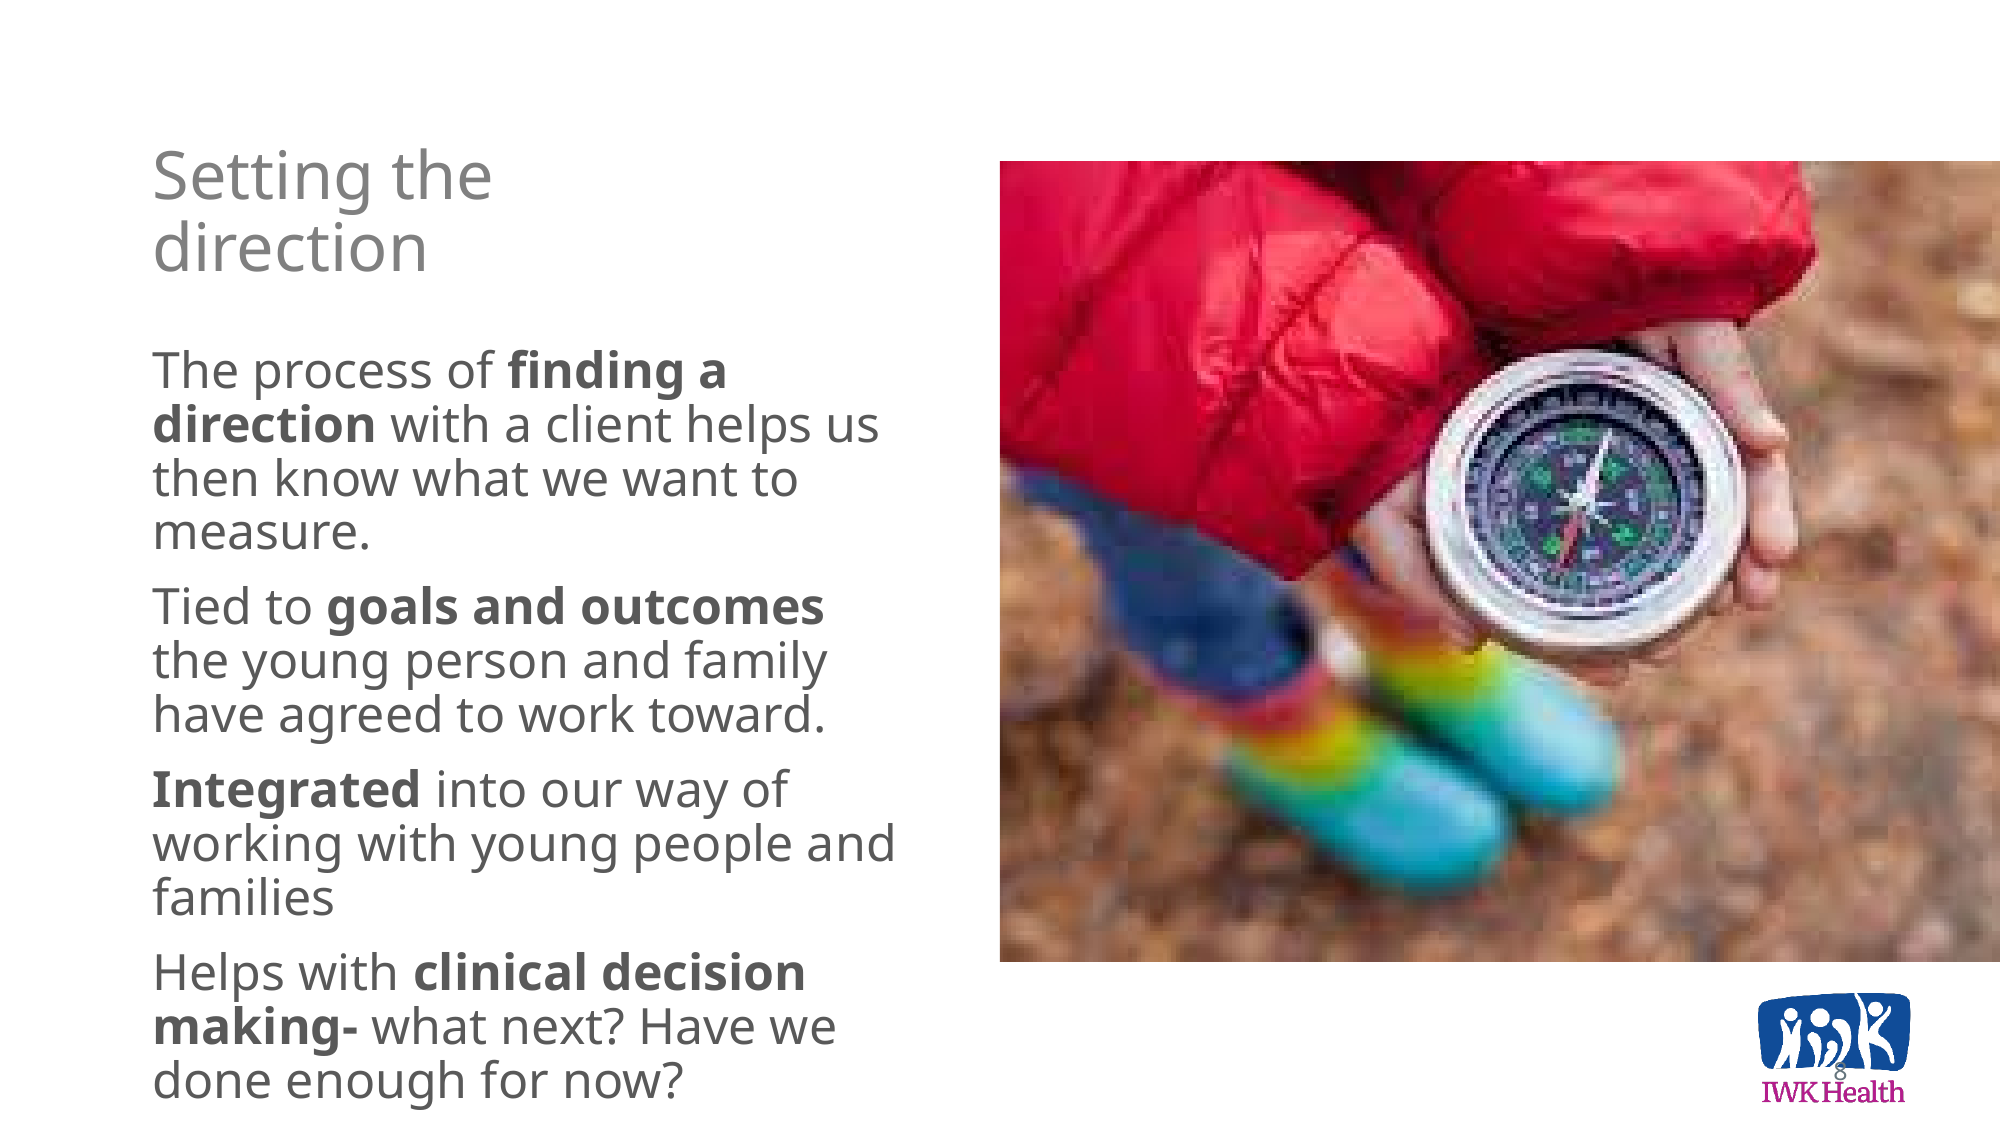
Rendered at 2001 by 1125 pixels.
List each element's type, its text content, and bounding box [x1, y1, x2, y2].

title Setting the direction [137, 30, 783, 294]
slide_number 8 [1412, 1042, 1863, 1103]
picture [1757, 992, 1911, 1103]
picture [999, 161, 2000, 962]
list The process of finding a direction with a client helps us then know what we want to measure. Tied to goals and outcomes the young person and family have agreed to work toward. Integrated into our way of working with young people and families Helps with clinical decision making- what next? Have we done enough for now? [137, 337, 931, 963]
